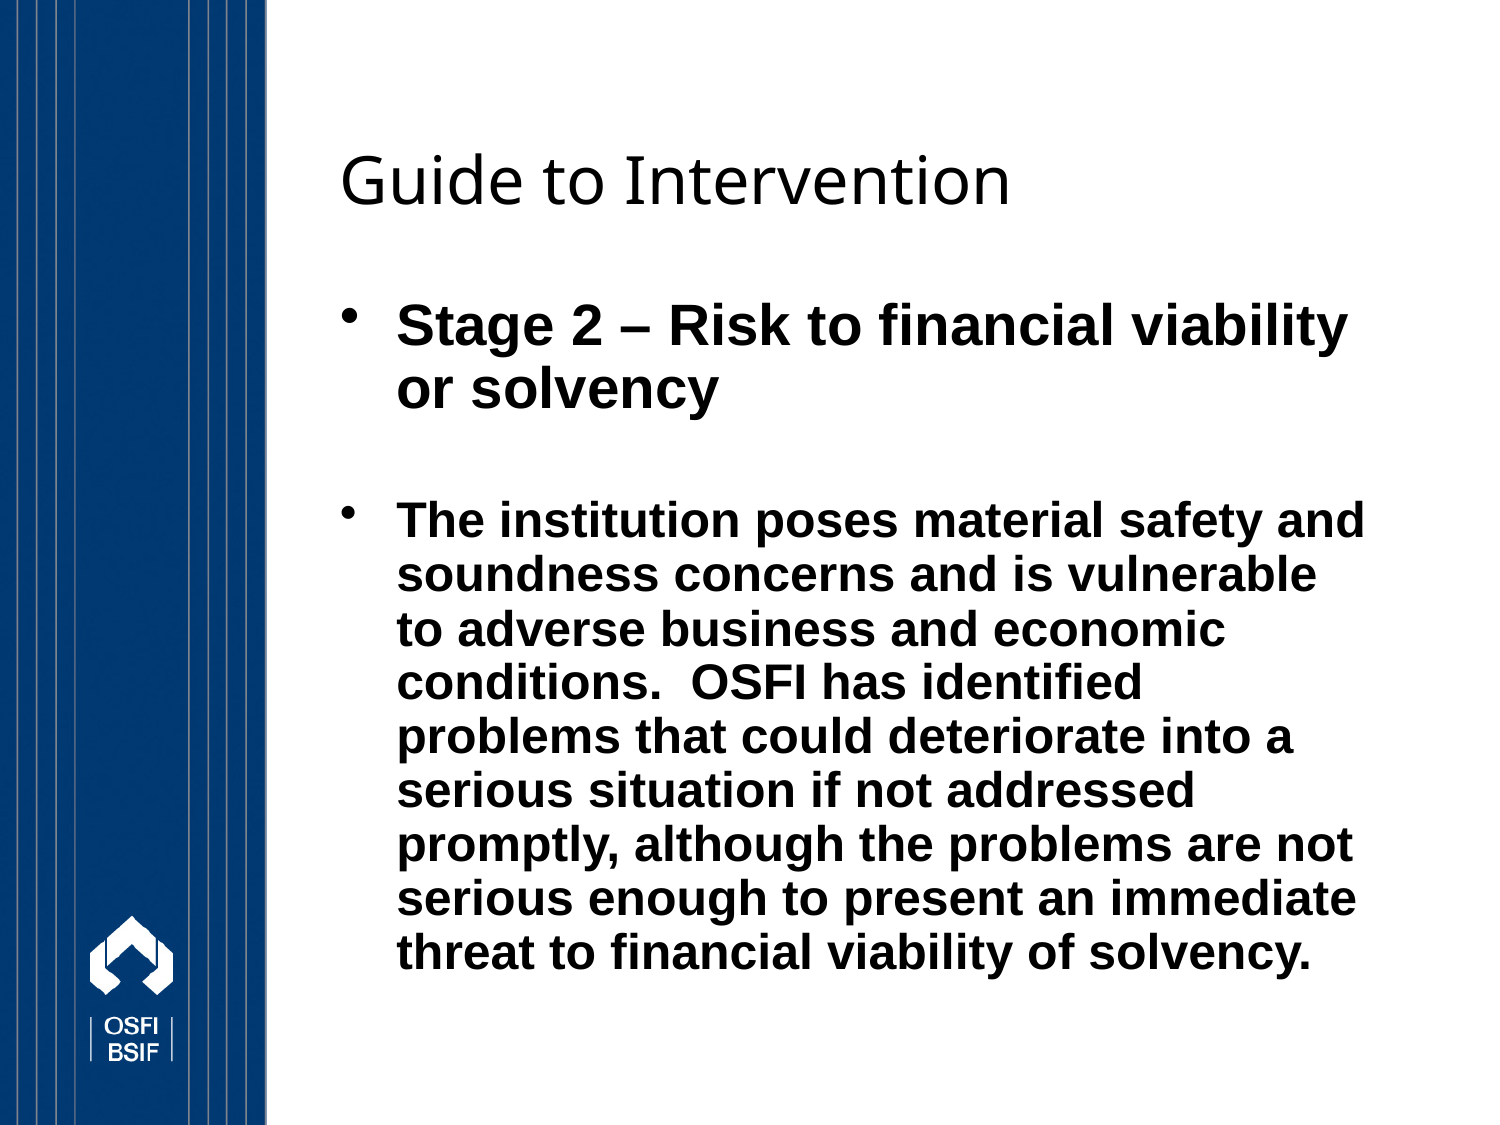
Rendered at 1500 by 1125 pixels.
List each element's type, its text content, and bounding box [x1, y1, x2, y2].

picture [0, 0, 1500, 1125]
title Guide to Intervention [324, 62, 1475, 225]
list Stage 2 – Risk to financial viability or solvency The institution poses material safety and soundness concerns and is vulnerable to adverse business and economic conditions. OSFI has identified problems that could deteriorate into a serious situation if not addressed promptly, although the problems are not serious enough to present an immediate threat to financial viability of solvency. [324, 287, 1388, 1000]
